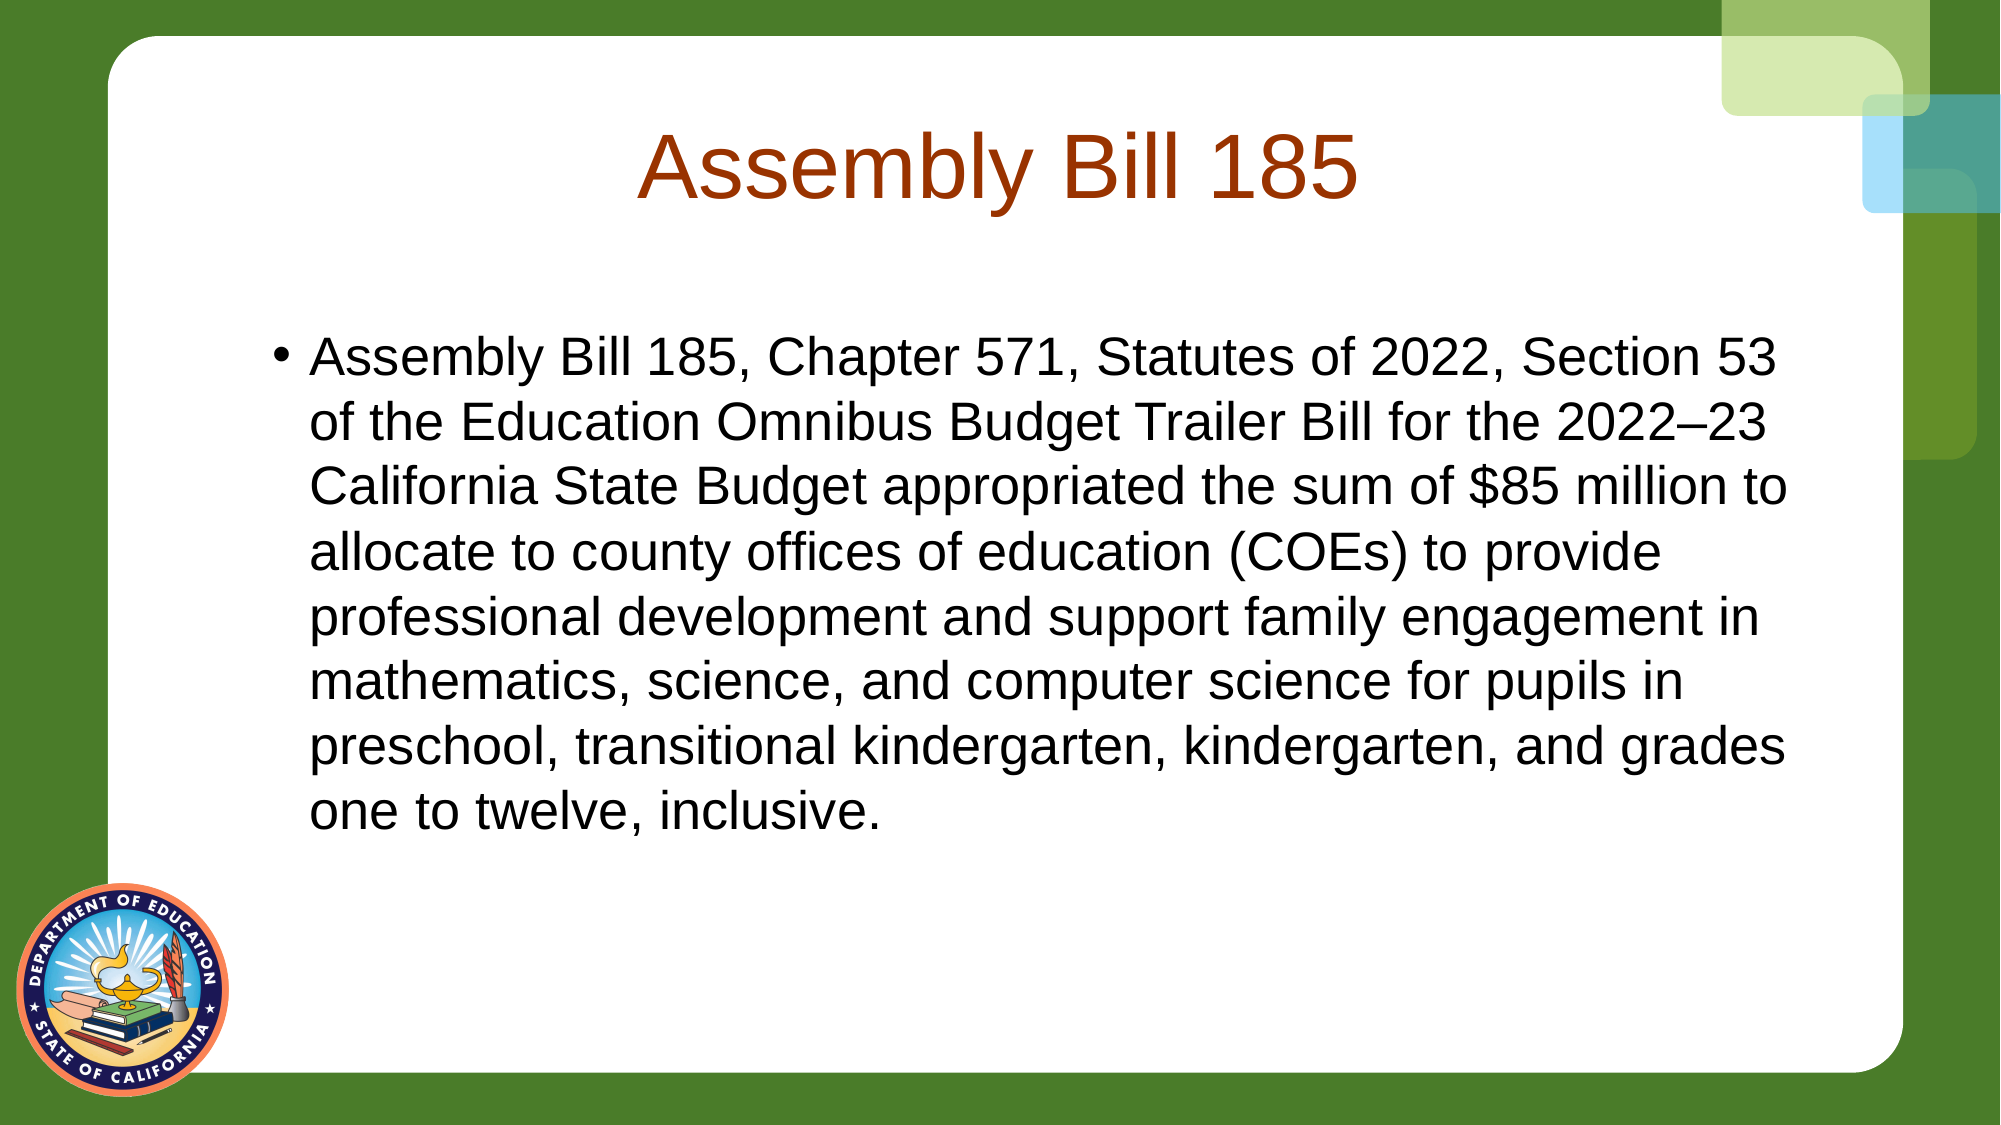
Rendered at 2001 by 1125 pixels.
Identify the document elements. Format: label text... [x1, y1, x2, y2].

title Assembly Bill 185 [222, 59, 1778, 278]
list Assembly Bill 185, Chapter 571, Statutes of 2022, Section 53 of the Education Omnibus Budget Trailer Bill for the 2022–23 California State Budget appropriated the sum of $85 million to allocate to county offices of education (COEs) to provide professional development and support family engagement in mathematics, science, and computer science for pupils in preschool, transitional kindergarten, kindergarten, and grades one to twelve, inclusive. [257, 313, 1838, 920]
picture [16, 883, 229, 1097]
